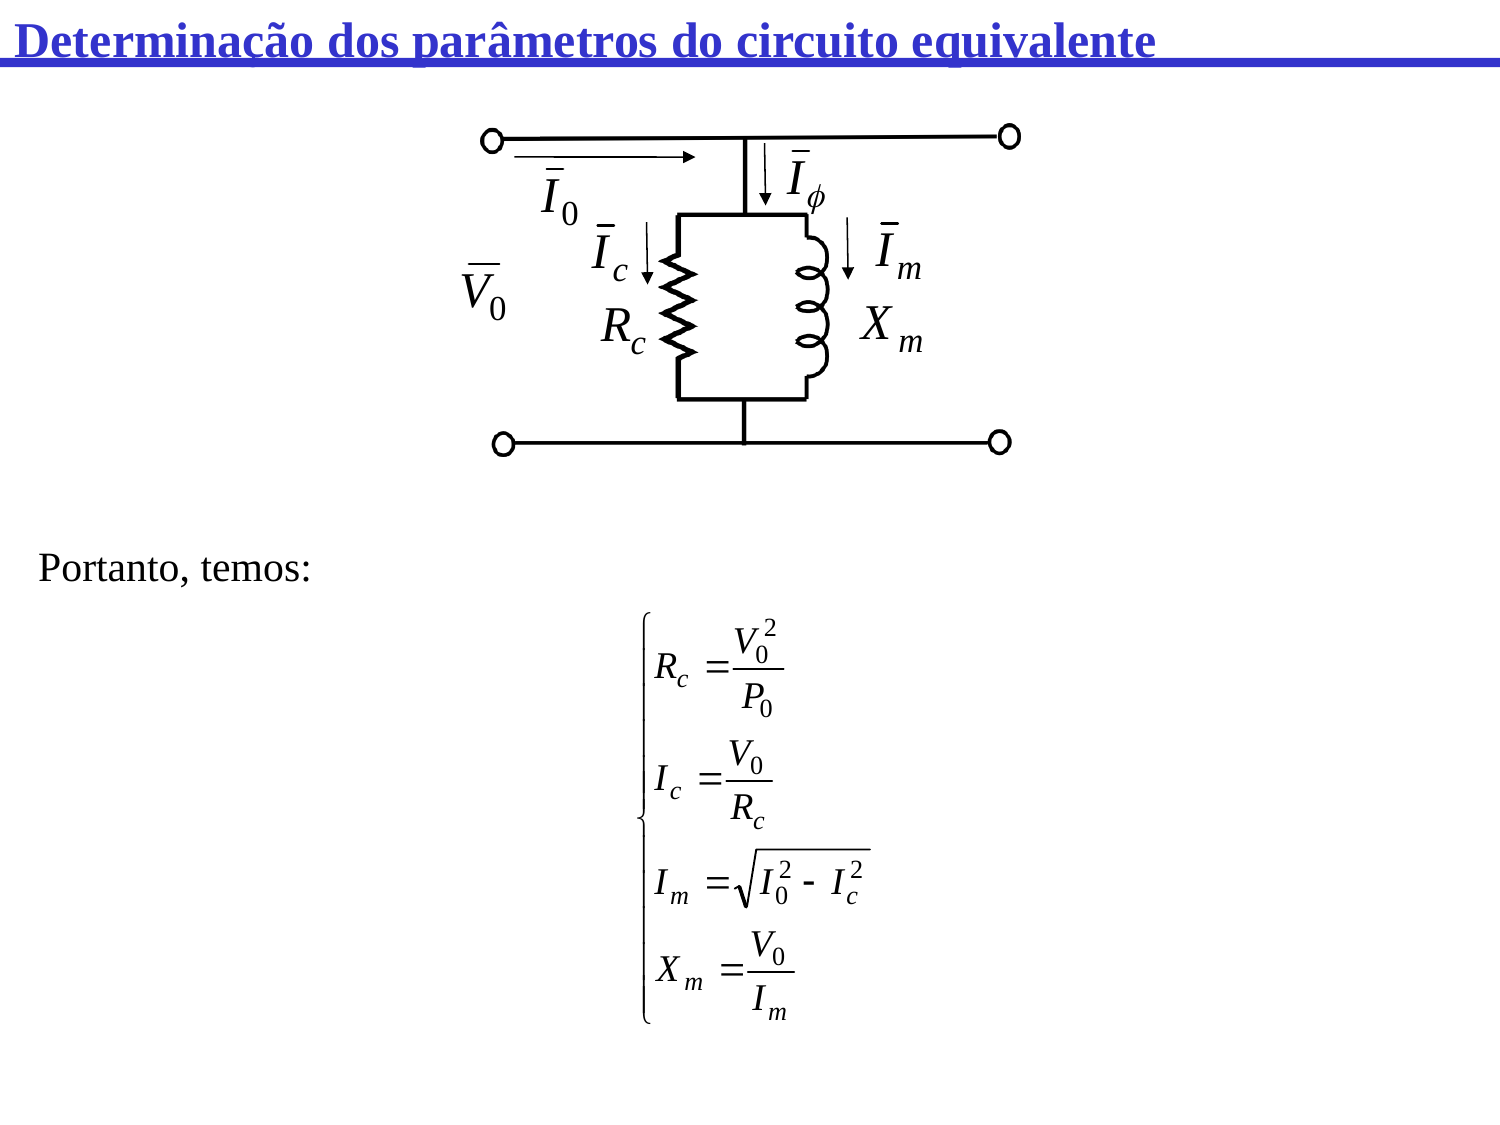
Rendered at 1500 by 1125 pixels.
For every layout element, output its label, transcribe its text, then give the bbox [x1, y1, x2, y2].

text_box Determinação dos parâmetros do circuito equivalente [0, 63, 1500, 75]
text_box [627, 601, 879, 1036]
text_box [454, 123, 1021, 457]
text_box Determinação dos parâmetros do circuito equivalente [0, 0, 1500, 62]
text_box Portanto, temos: [23, 532, 1500, 597]
